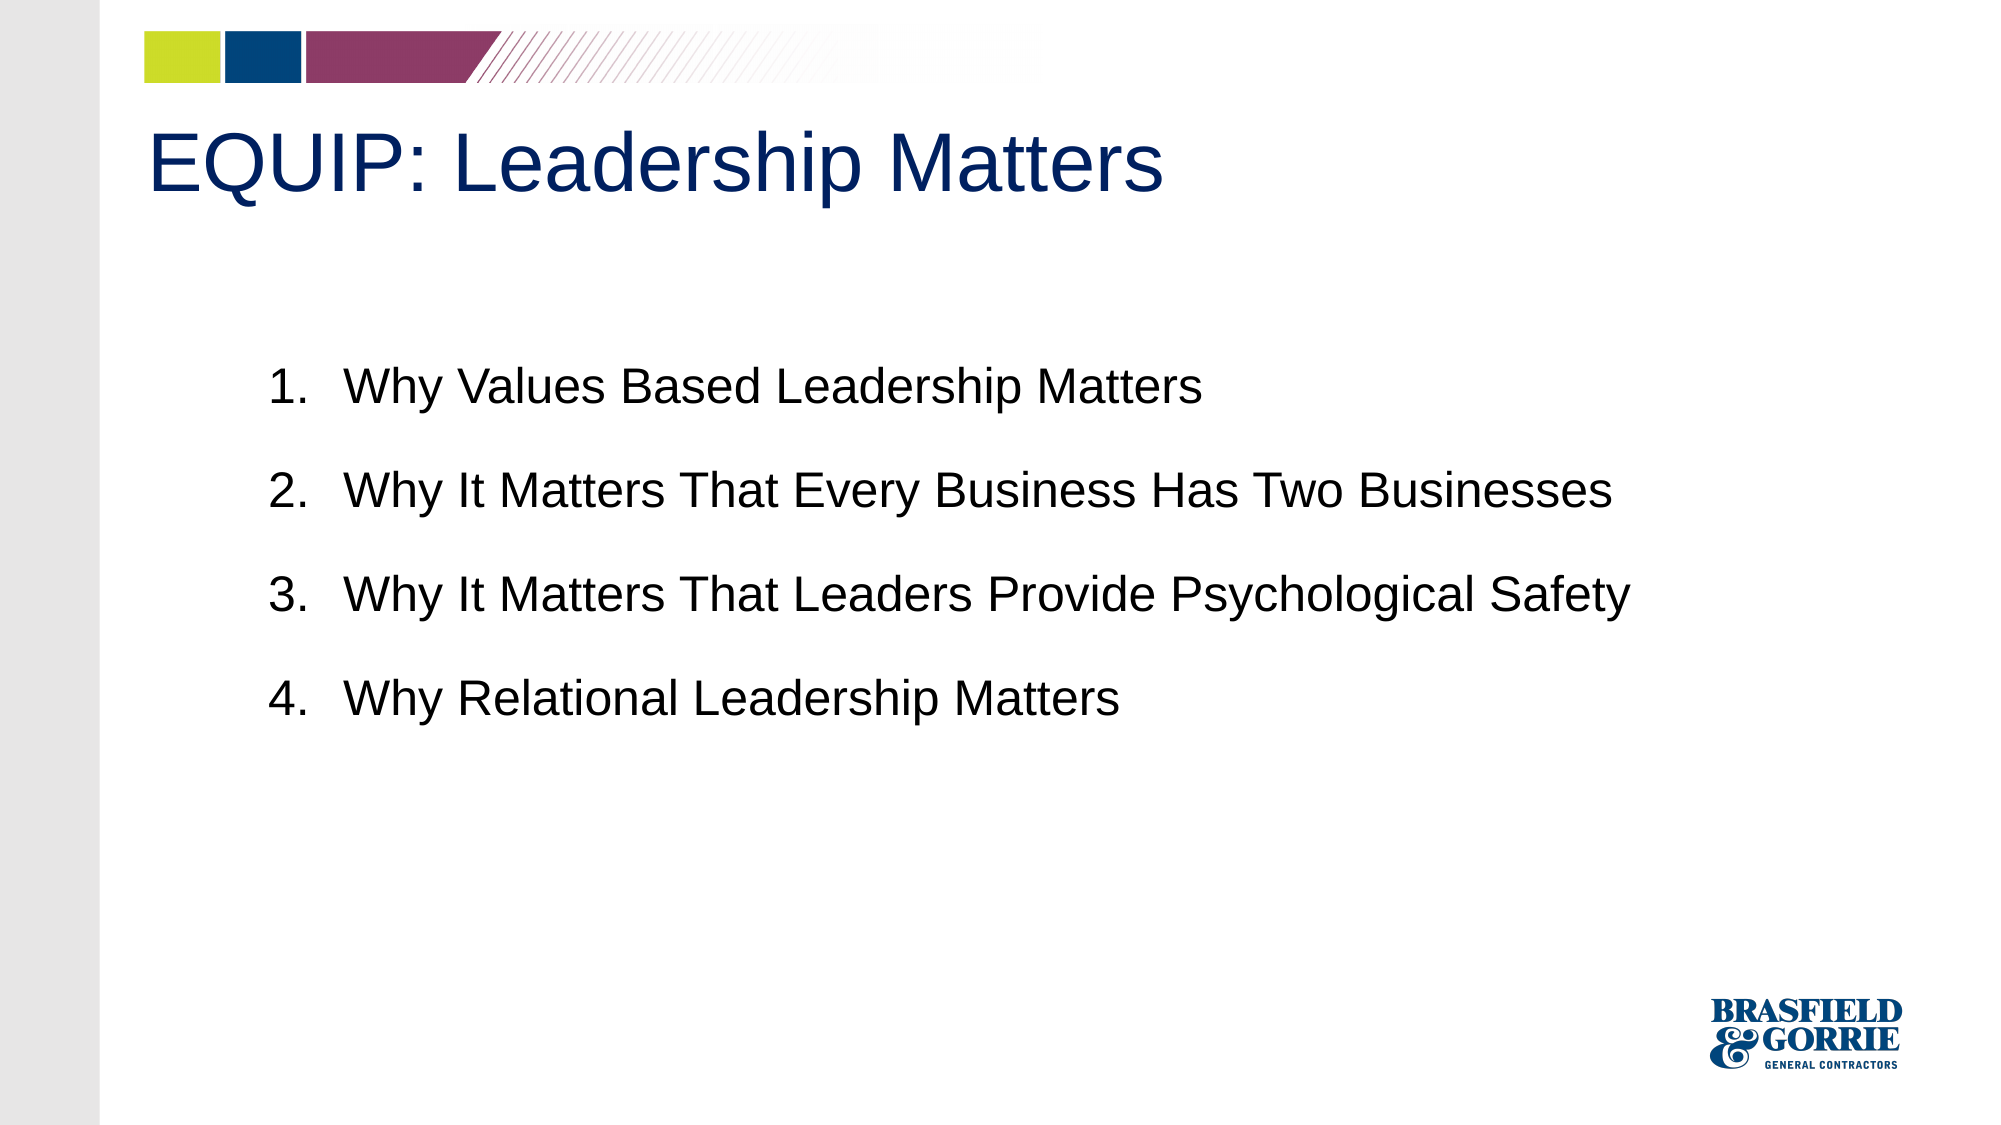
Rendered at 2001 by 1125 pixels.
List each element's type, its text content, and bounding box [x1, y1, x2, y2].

list Why Values Based Leadership Matters Why It Matters That Every Business Has Two Businesses Why It Matters That Leaders Provide Psychological Safety Why Relational Leadership Matters [178, 282, 1822, 799]
title EQUIP: Leadership Matters [132, 112, 1898, 226]
picture [144, 24, 1043, 83]
picture [1686, 966, 1926, 1101]
